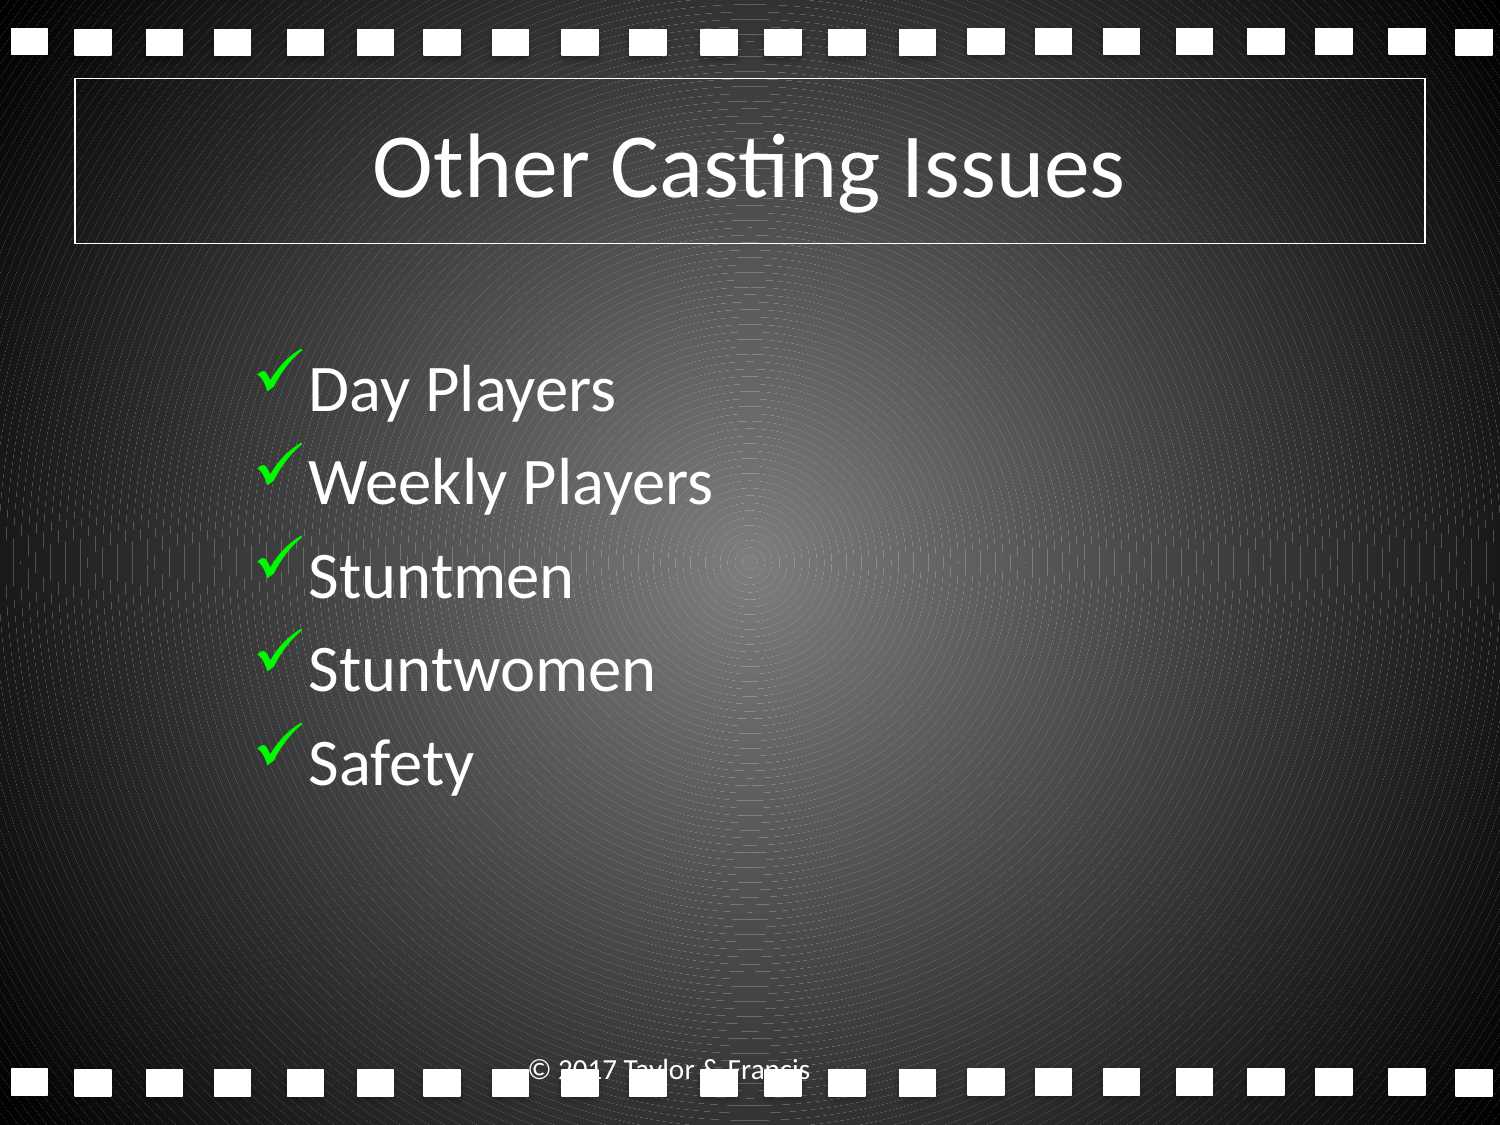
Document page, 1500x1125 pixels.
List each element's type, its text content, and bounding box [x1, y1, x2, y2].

title Other Casting Issues [74, 78, 1426, 244]
list Day Players Weekly Players Stuntmen Stuntwomen Safety [237, 337, 1466, 1040]
footer © 2017 Taylor & Francis [512, 1042, 988, 1103]
